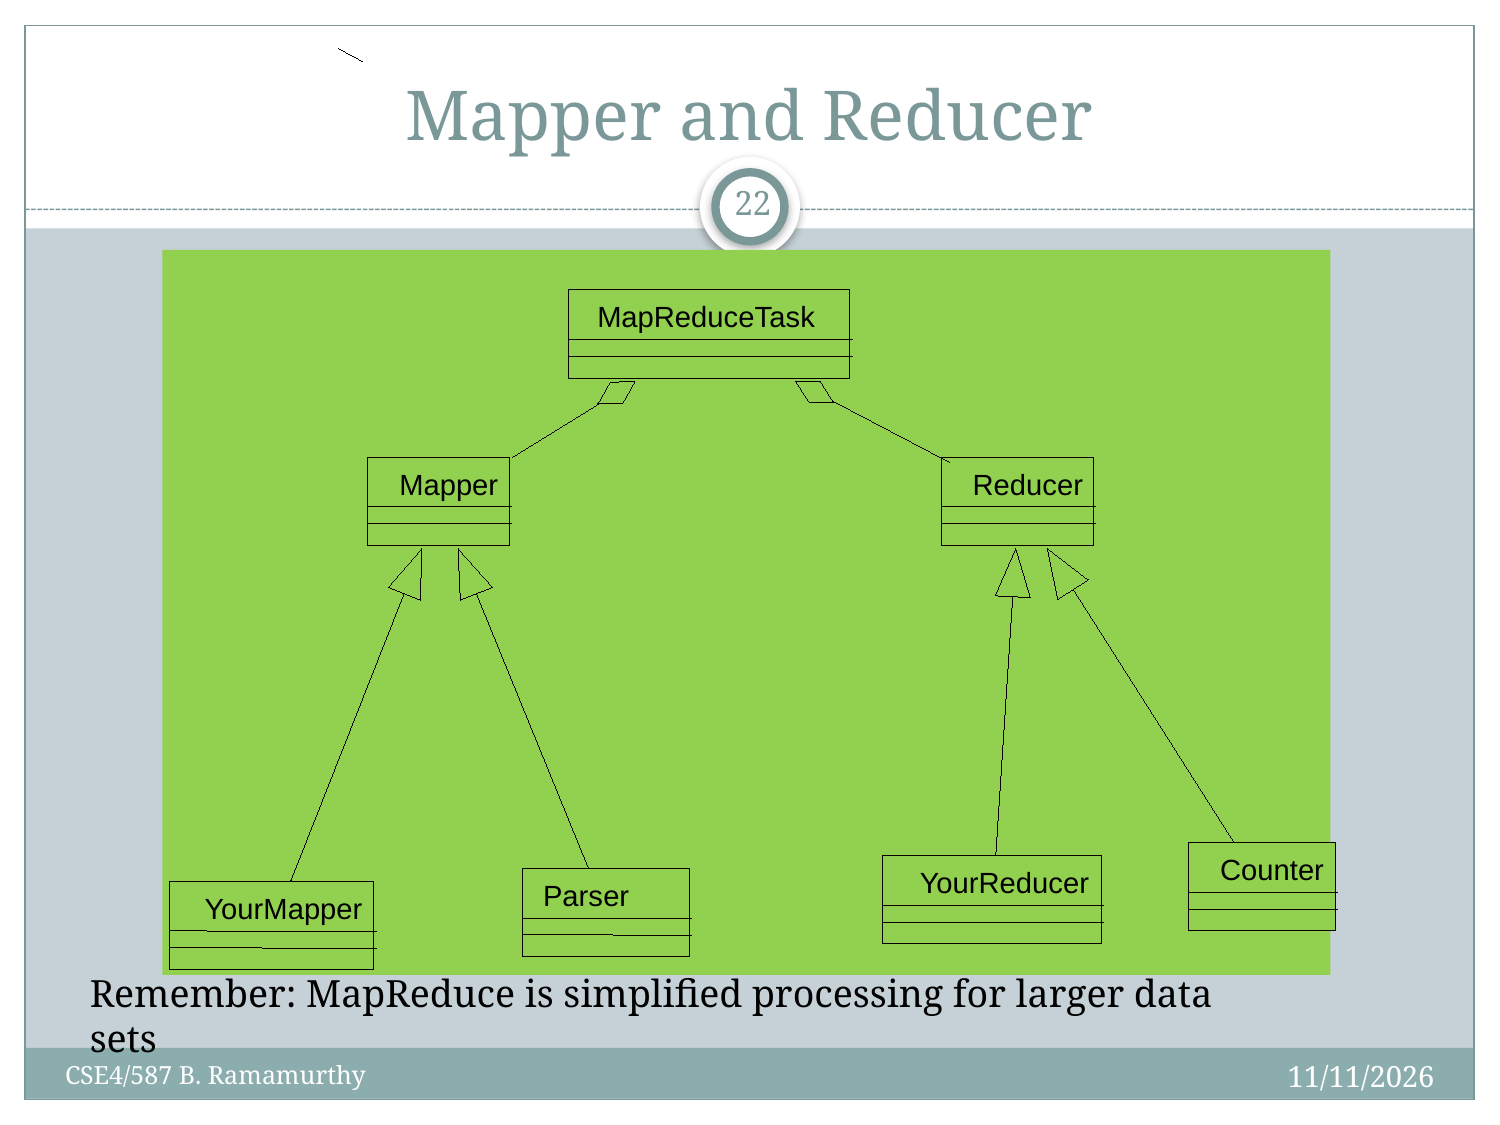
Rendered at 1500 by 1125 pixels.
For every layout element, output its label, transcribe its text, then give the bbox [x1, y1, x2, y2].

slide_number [950, 1050, 1450, 1111]
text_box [162, 48, 1338, 976]
footer CSE4/587 B. Ramamurthy [50, 1051, 638, 1112]
title Mapper and Reducer [49, 37, 1450, 162]
text_box Remember: MapReduce is simplified processing for larger data sets [75, 962, 1300, 1068]
